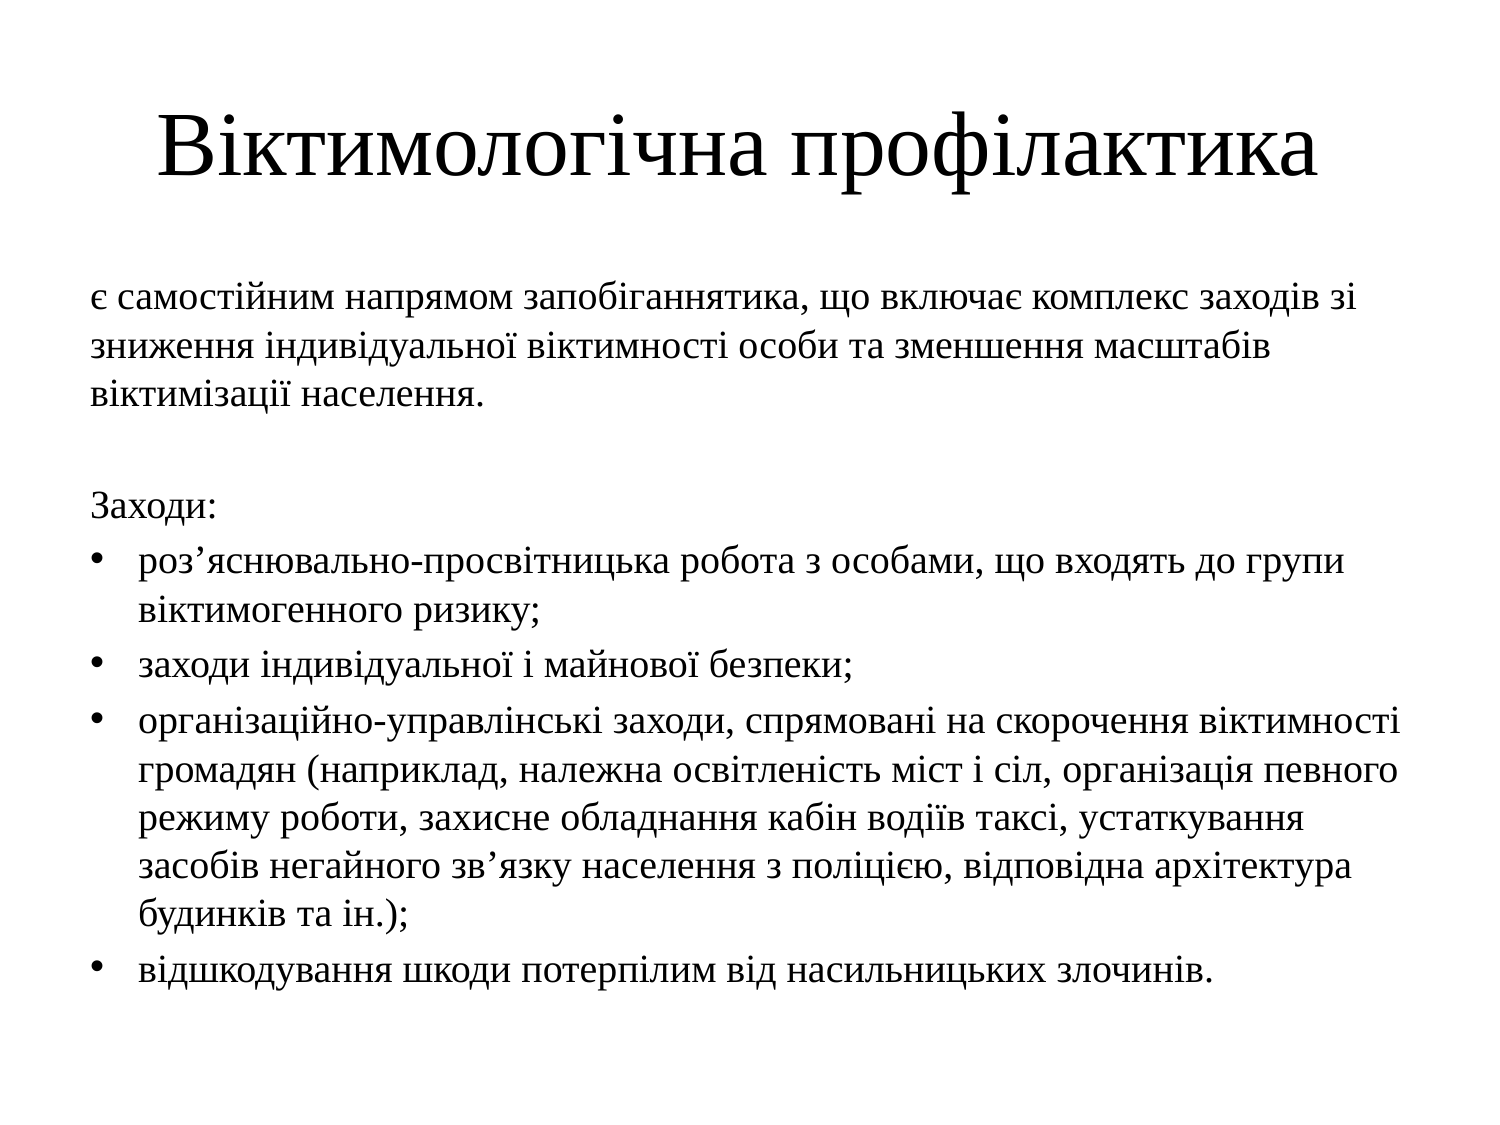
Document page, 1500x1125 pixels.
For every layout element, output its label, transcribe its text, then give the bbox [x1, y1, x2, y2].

title Віктимологічна профілактика [75, 45, 1425, 233]
list є самостійним напрямом запобіганнятика, що включає комплекс заходів зі зниження індивідуальної віктимності особи та зменшення масштабів віктимізації населення. Заходи: роз’яснювально-просвітницька робота з особами, що входять до групи віктимогенного ризику; заходи індивідуальної і майнової безпеки; організаційно-управлінські заходи, спрямовані на скорочення віктимності громадян (наприклад, належна освітленість міст і сіл, організація певного режиму роботи, захисне обладнання кабін водіїв таксі, устаткування засобів негайного зв’язку населення з поліцією, відповідна архітектура будинків та ін.); відшкодування шкоди потерпілим від насильницьких злочинів. [75, 262, 1425, 1005]
